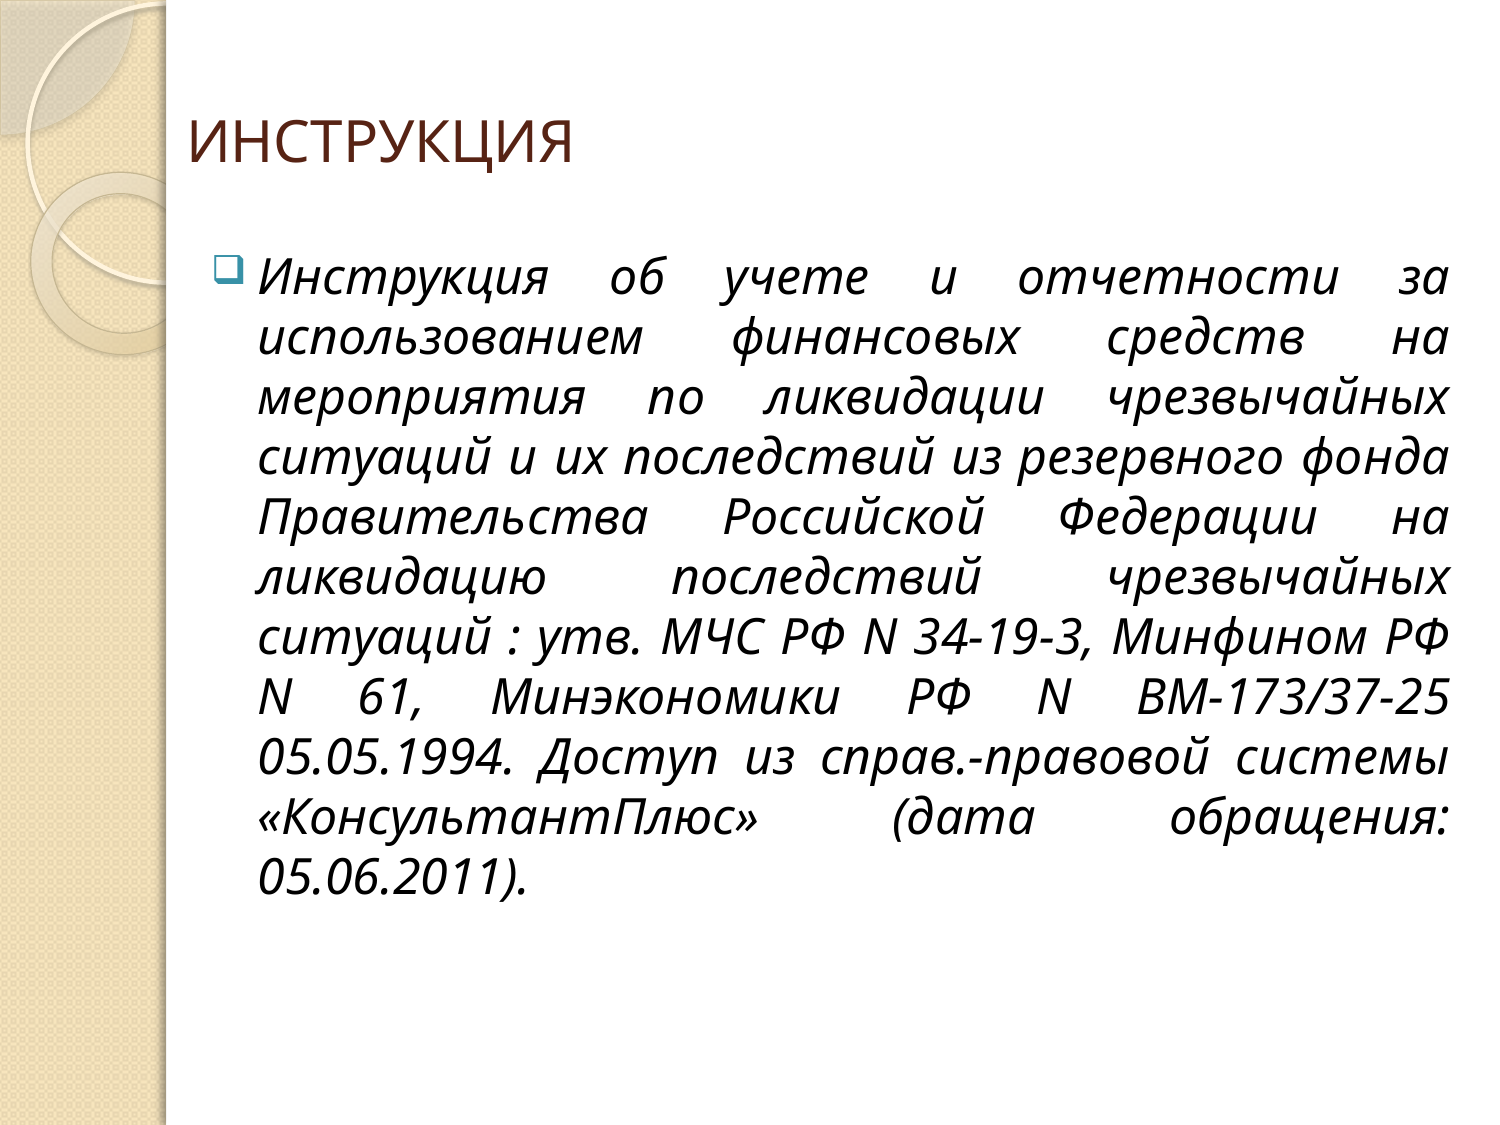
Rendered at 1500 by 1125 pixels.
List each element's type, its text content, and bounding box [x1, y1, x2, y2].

title ИНСТРУКЦИЯ [171, 45, 1466, 233]
list Инструкция об учете и отчетности за использованием финансовых средств на мероприятия по ликвидации чрезвычайных ситуаций и их последствий из резервного фонда Правительства Российской Федерации на ликвидацию последствий чрезвычайных ситуаций : утв. МЧС РФ N 34-19-3, Минфином РФ N 61, Минэкономики РФ N ВМ-173/37-25 05.05.1994. Доступ из справ.-правовой системы «КонсультантПлюс» (дата обращения: 05.06.2011). [183, 237, 1466, 1025]
